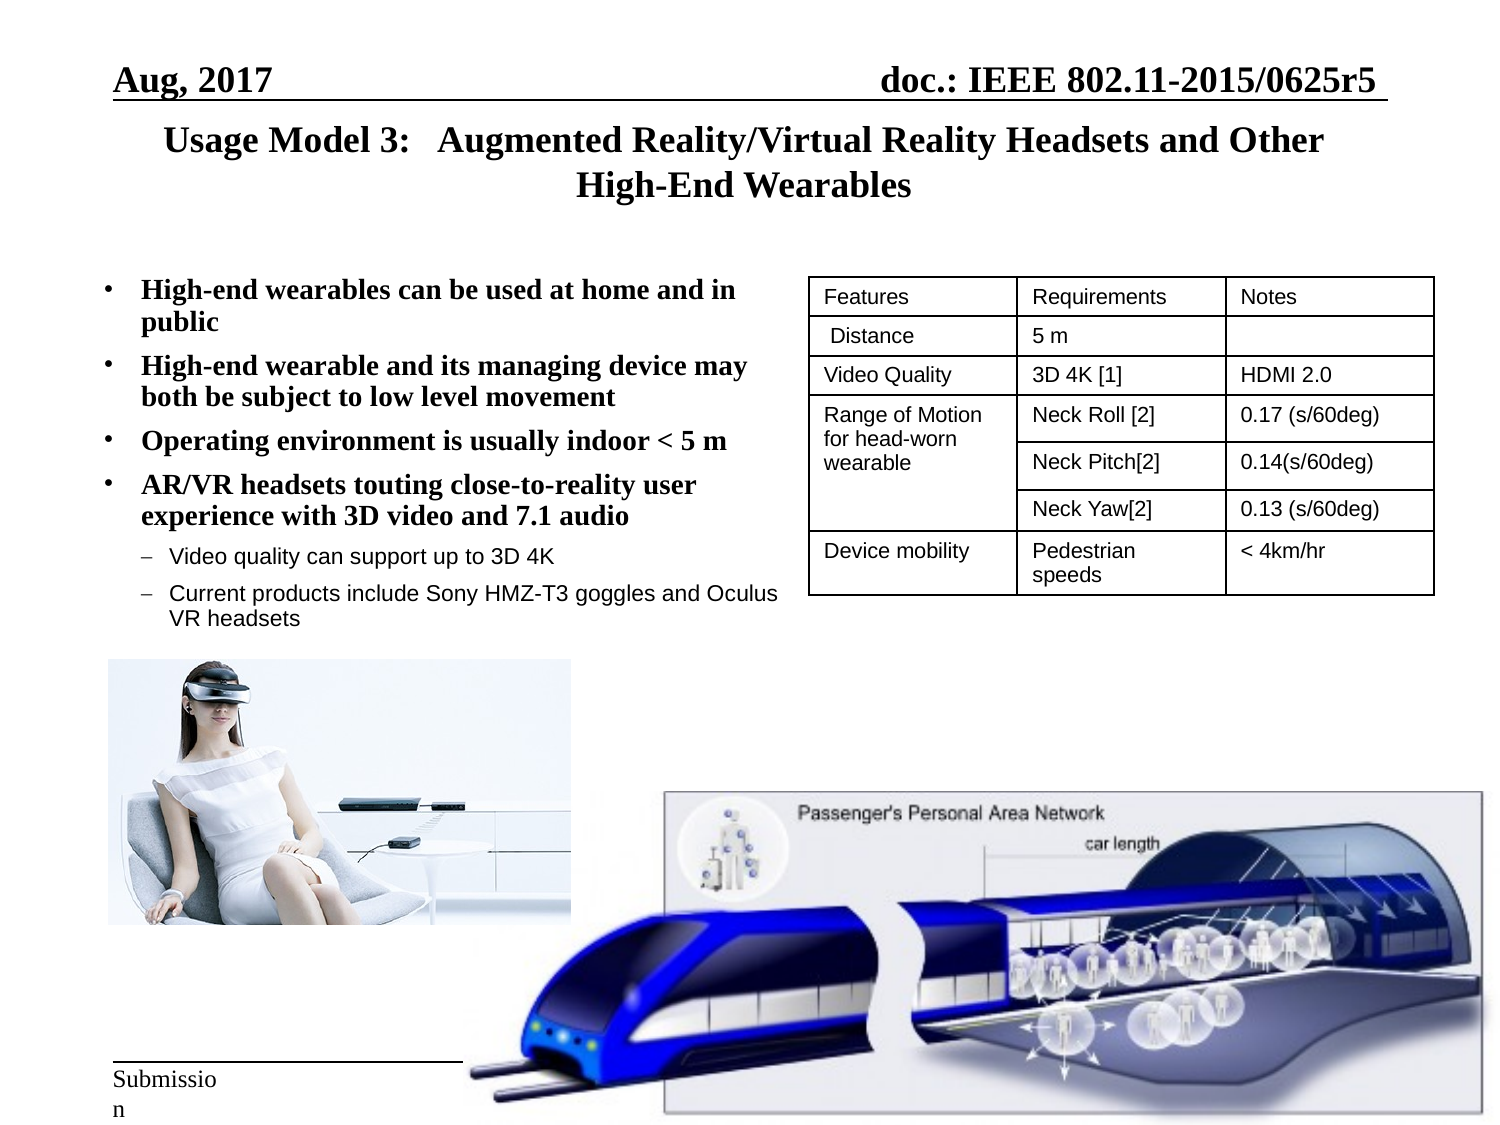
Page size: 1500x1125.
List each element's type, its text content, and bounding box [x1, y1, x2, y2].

table_cell 0.14(s/60deg) [1227, 443, 1433, 489]
table_header Features [810, 278, 1016, 315]
table_cell 5 m [1018, 317, 1225, 355]
table_cell Range of Motion for head-worn wearable [810, 396, 1016, 530]
title Usage Model 3: Augmented Reality/Virtual Reality Headsets and Other High-End Wearables [147, 112, 1341, 209]
table_cell 3D 4K [1] [1018, 357, 1225, 394]
table_cell 0.13 (s/60deg) [1227, 491, 1433, 530]
table_cell Pedestrian speeds [1018, 532, 1225, 594]
table_cell Device mobility [810, 532, 1016, 594]
table_cell < 4km/hr [1227, 532, 1433, 594]
table_cell HDMI 2.0 [1227, 357, 1433, 394]
picture [108, 659, 1500, 1125]
table_cell 0.17 (s/60deg) [1227, 396, 1433, 441]
table_cell Neck Roll [2] [1018, 396, 1225, 441]
table_header Notes [1227, 278, 1433, 315]
table_cell Distance [810, 317, 1016, 355]
table_cell Video Quality [810, 357, 1016, 394]
table_header Requirements [1018, 278, 1225, 315]
table_cell Neck Yaw[2] [1018, 491, 1225, 530]
list High-end wearables can be used at home and in public High-end wearable and its managing device may both be subject to low level movement Operating environment is usually indoor < 5 m AR/VR headsets touting close-to-reality user experience with 3D video and 7.1 audio Video quality can support up to 3D 4K Current products include Sony HMZ-T3 goggles and Oculus VR headsets [88, 267, 821, 988]
table_cell Neck Pitch[2] [1018, 443, 1225, 489]
table_cell [1227, 317, 1433, 355]
